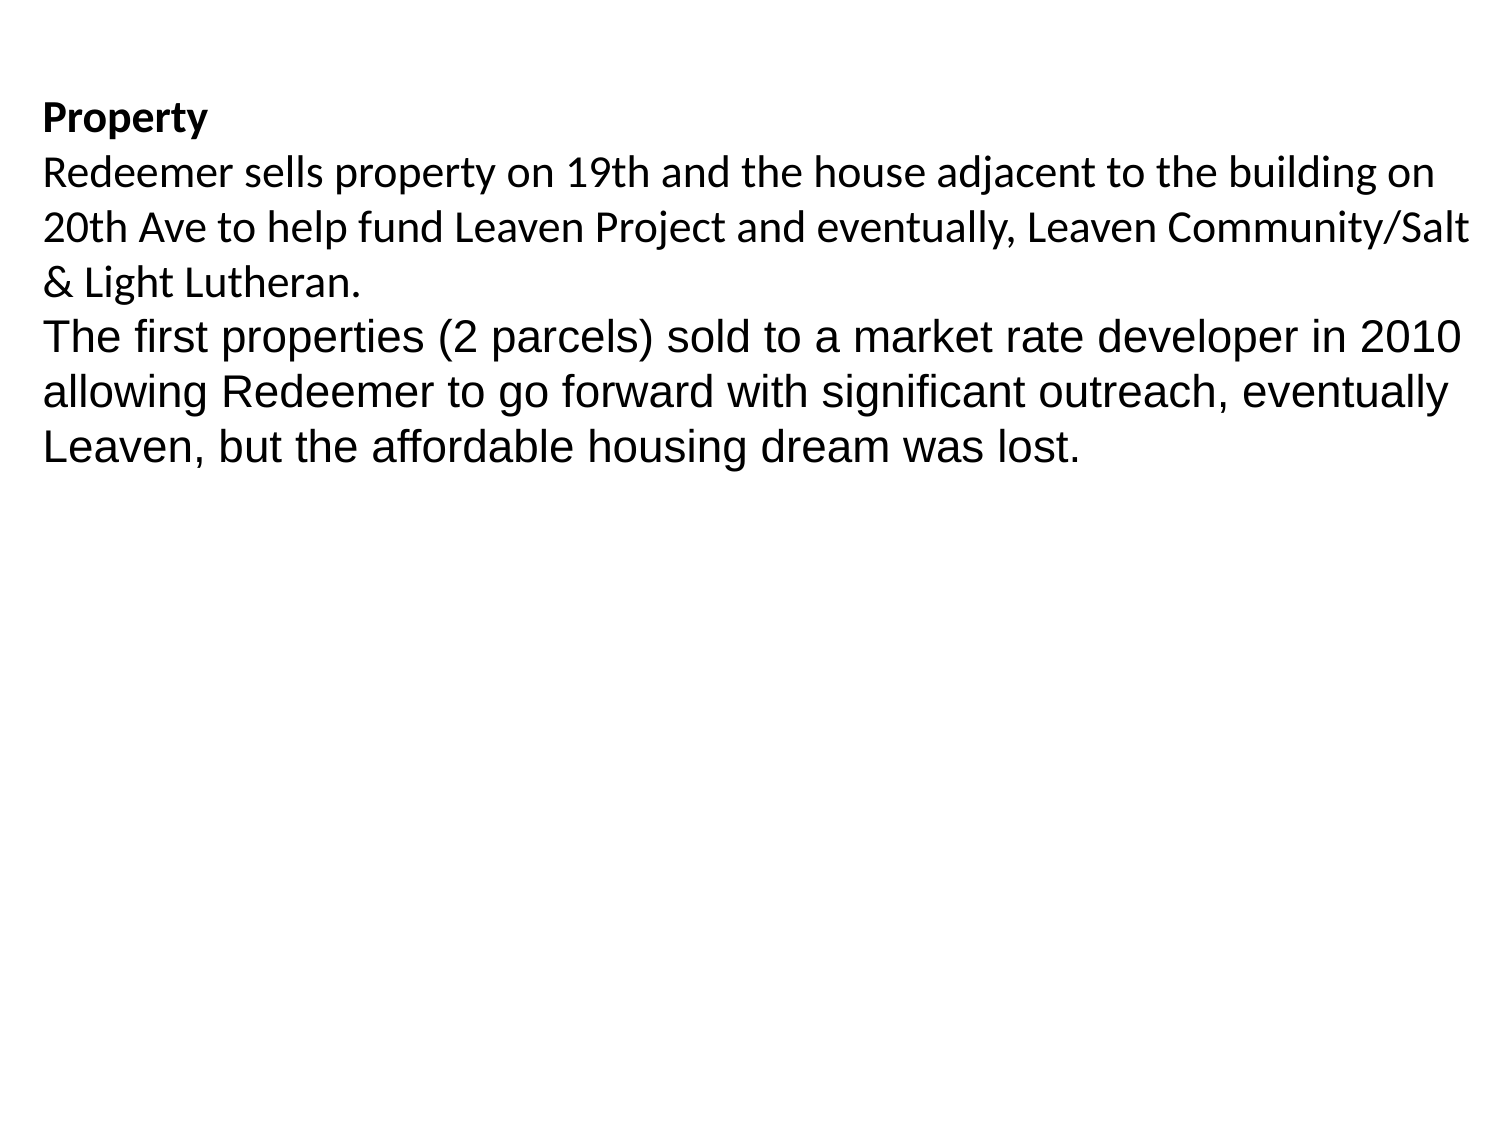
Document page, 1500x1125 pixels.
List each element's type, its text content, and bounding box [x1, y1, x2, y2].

text_box Property Redeemer sells property on 19th and the house adjacent to the building on 20th Ave to help fund Leaven Project and eventually, Leaven Community/Salt & Light Lutheran. The first properties (2 parcels) sold to a market rate developer in 2010 allowing Redeemer to go forward with significant outreach, eventually Leaven, but the affordable housing dream was lost. [27, 78, 1500, 1084]
